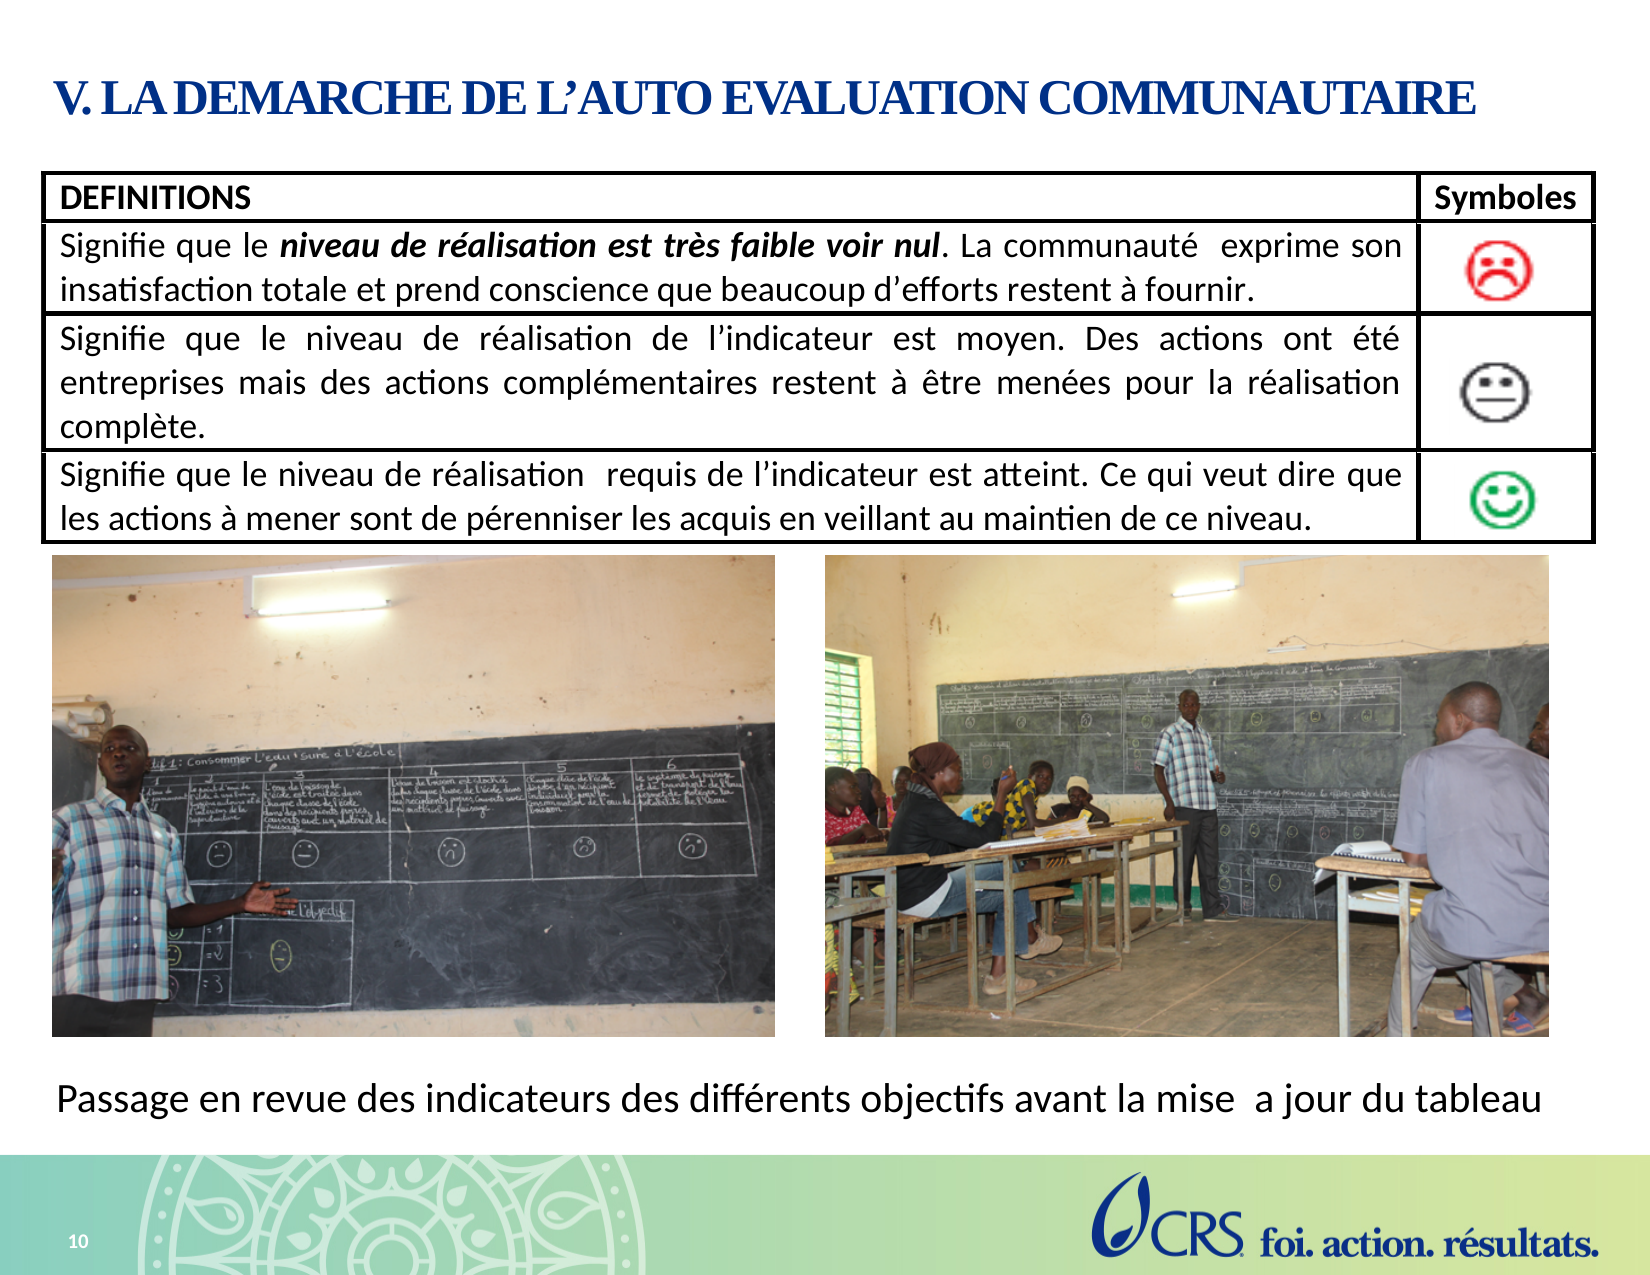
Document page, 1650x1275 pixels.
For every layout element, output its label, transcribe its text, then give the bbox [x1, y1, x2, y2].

title V. LA DEMARCHE DE L’AUTO EVALUATION COMMUNAUTAIRE [52, 25, 1606, 125]
text_box Passage en revue des indicateurs des différents objectifs avant la mise a jour du tableau [41, 1062, 1568, 1128]
picture [0, 1154, 1650, 1275]
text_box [41, 170, 1630, 709]
picture [824, 554, 1549, 1038]
slide_number 10 [52, 1220, 109, 1259]
picture [52, 554, 776, 1038]
